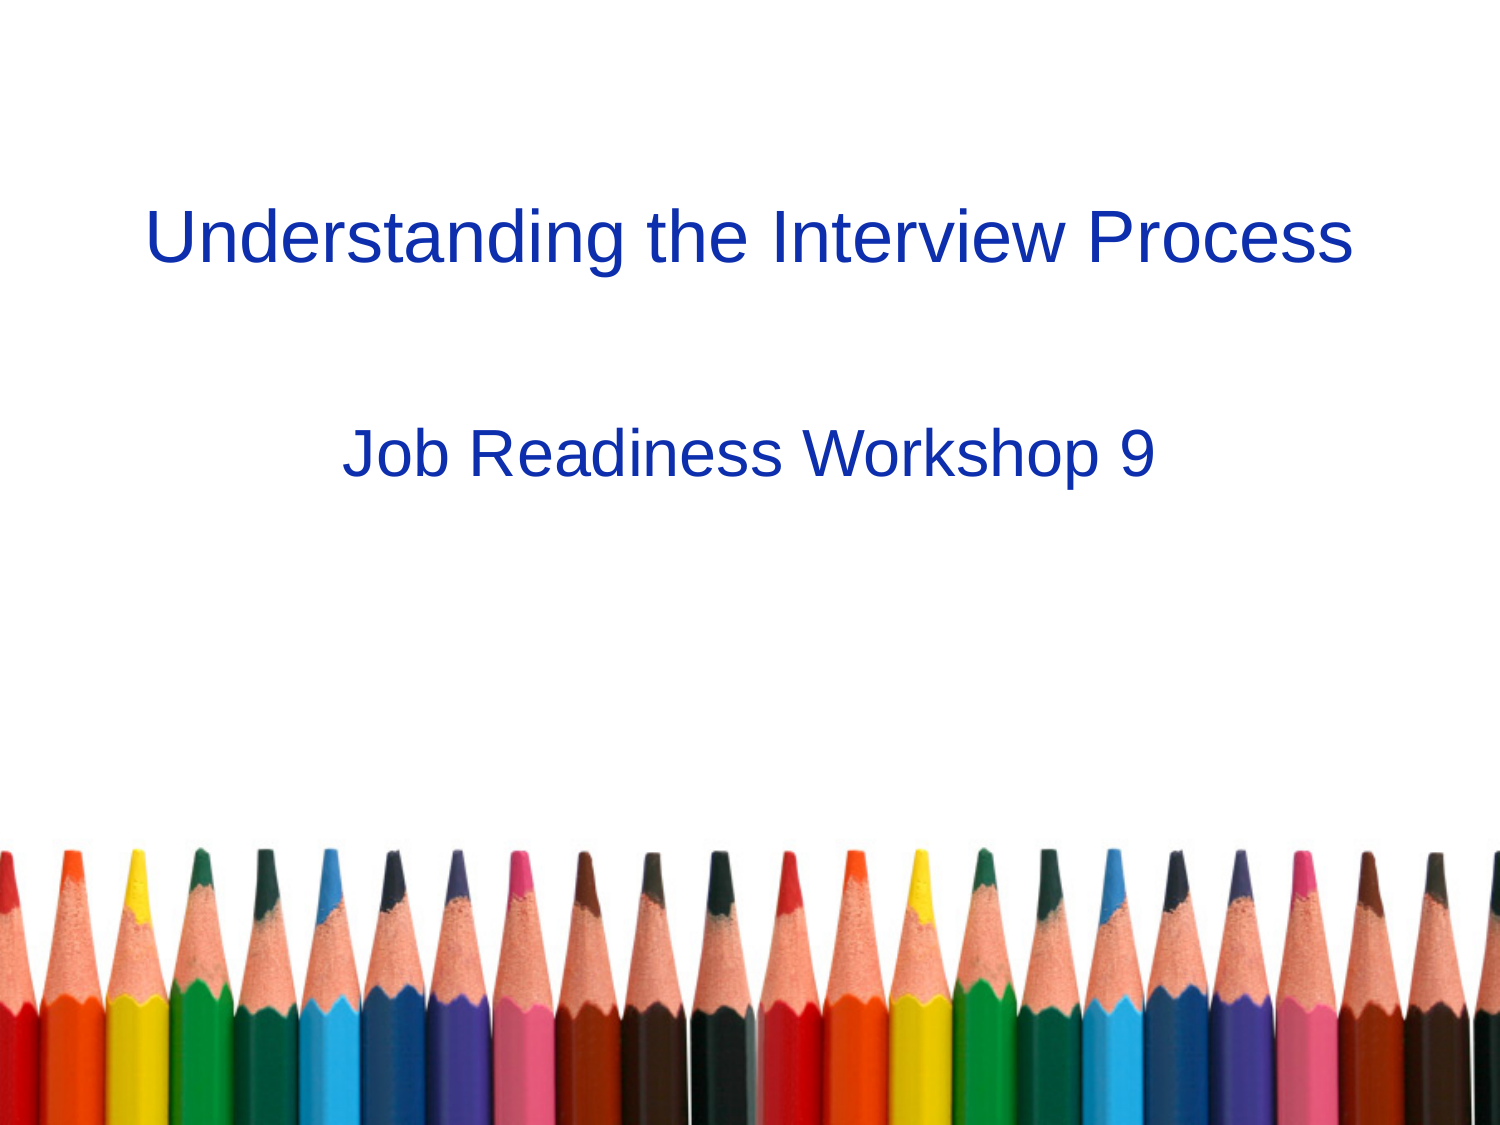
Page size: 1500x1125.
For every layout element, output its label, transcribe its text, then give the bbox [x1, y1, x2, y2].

title Understanding the Interview Process [112, 139, 1388, 327]
picture [0, 0, 1500, 1125]
subtitle Job Readiness Workshop 9 [225, 401, 1275, 690]
